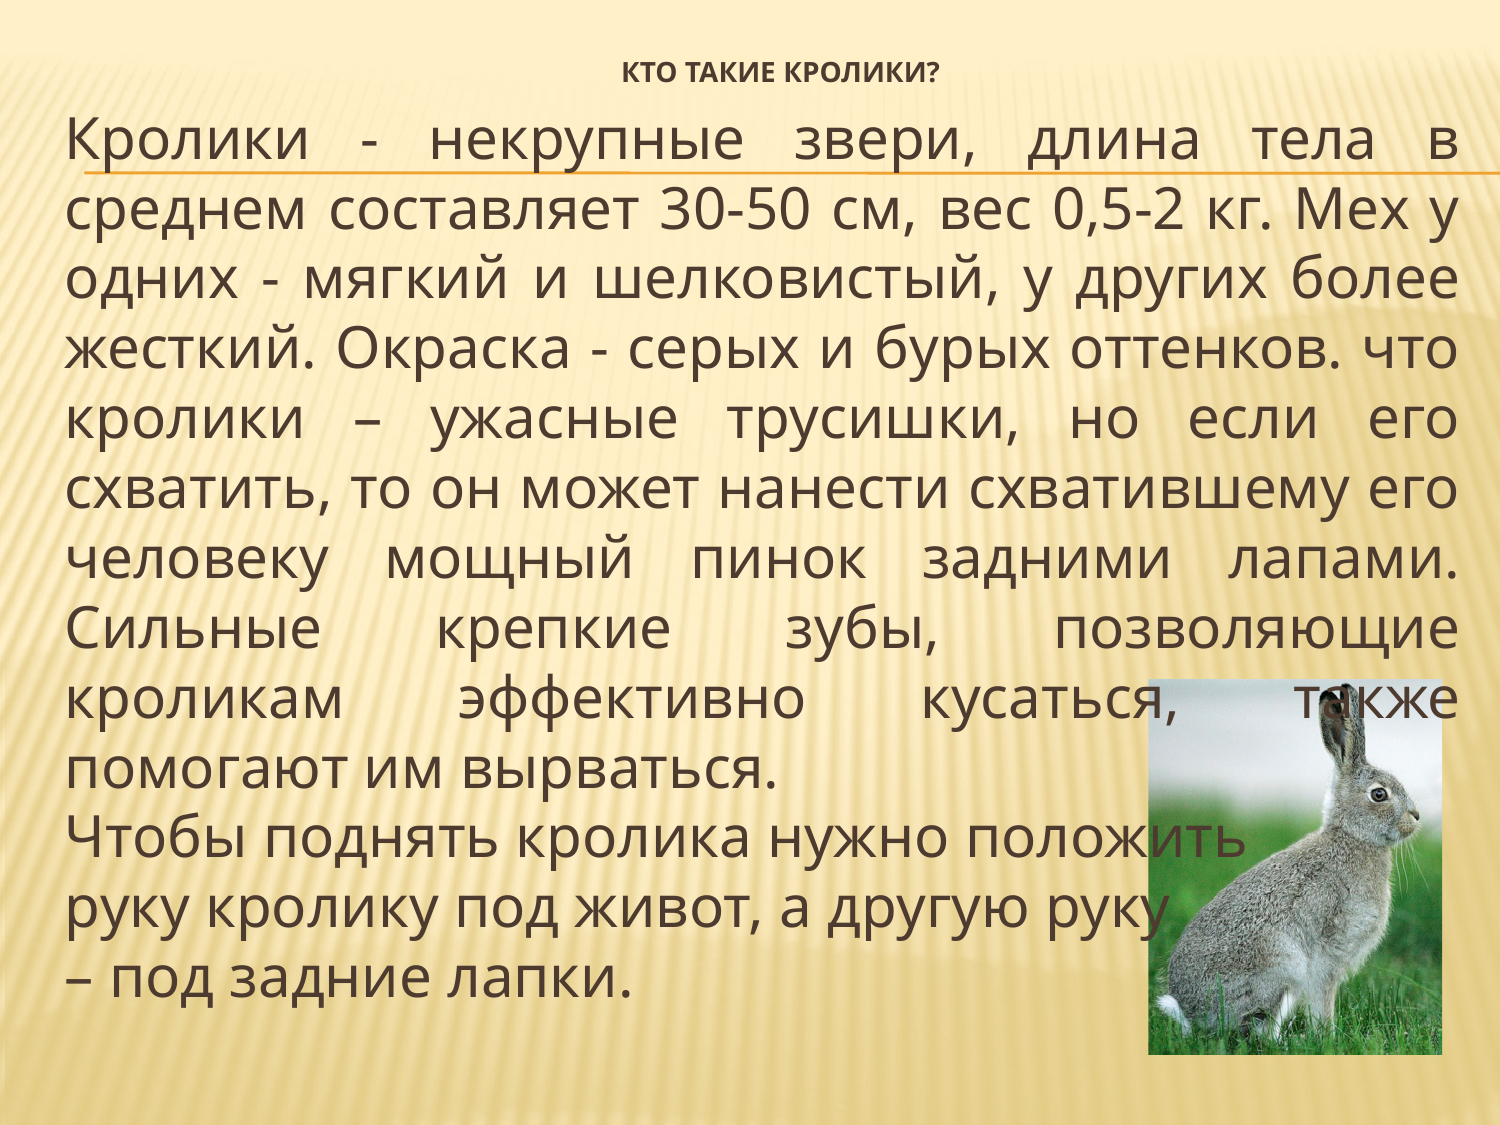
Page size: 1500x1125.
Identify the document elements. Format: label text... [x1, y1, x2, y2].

title Кто такие кролики? [105, 46, 1456, 93]
picture [1148, 679, 1443, 1055]
list Кролики - некрупные звери, длина тела в среднем составляет 30-50 см, вес 0,5-2 кг. Мех у одних - мягкий и шелковистый, у других более жесткий. Окраска - серых и бурых оттенков. что кролики – ужасные трусишки, но если его схватить, то он может нанести схватившему его человеку мощный пинок задними лапами. Сильные крепкие зубы, позволяющие кроликам эффективно кусаться, также помогают им вырваться. Чтобы поднять кролика нужно положить руку кролику под живот, а другую руку – под задние лапки. [50, 93, 1475, 1055]
